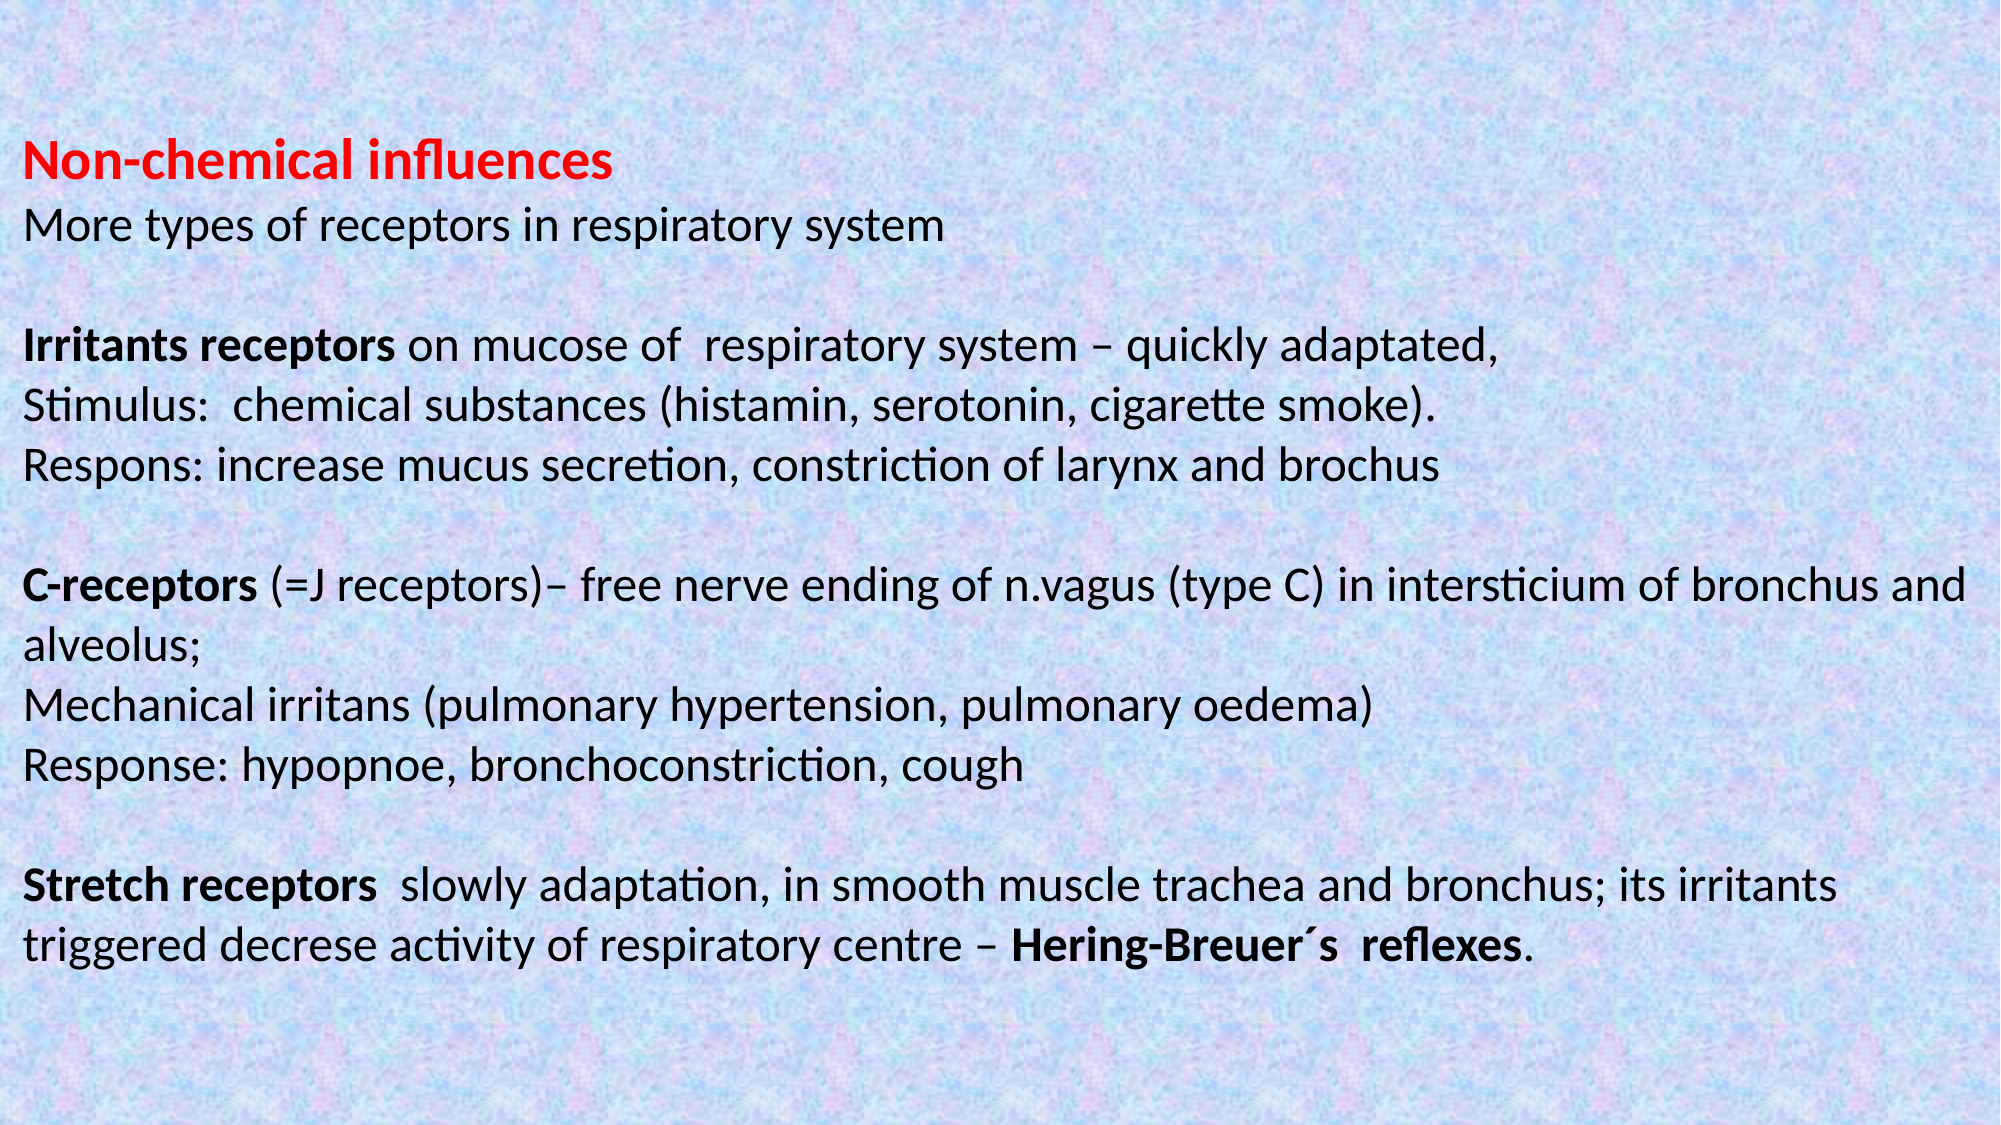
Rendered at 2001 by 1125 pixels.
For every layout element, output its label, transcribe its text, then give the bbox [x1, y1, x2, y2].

picture [0, 0, 2001, 1125]
text_box Non-chemical influences More types of receptors in respiratory system Irritants receptors on mucose of respiratory system – quickly adaptated, Stimulus: chemical substances (histamin, serotonin, cigarette smoke). Respons: increase mucus secretion, constriction of larynx and brochus C-receptors (=J receptors)– free nerve ending of n.vagus (type C) in intersticium of bronchus and alveolus; Mechanical irritans (pulmonary hypertension, pulmonary oedema) Response: hypopnoe, bronchoconstriction, cough Stretch receptors slowly adaptation, in smooth muscle trachea and bronchus; its irritants triggered decrese activity of respiratory centre – Hering-Breuer´s reflexes. [7, 113, 1993, 979]
